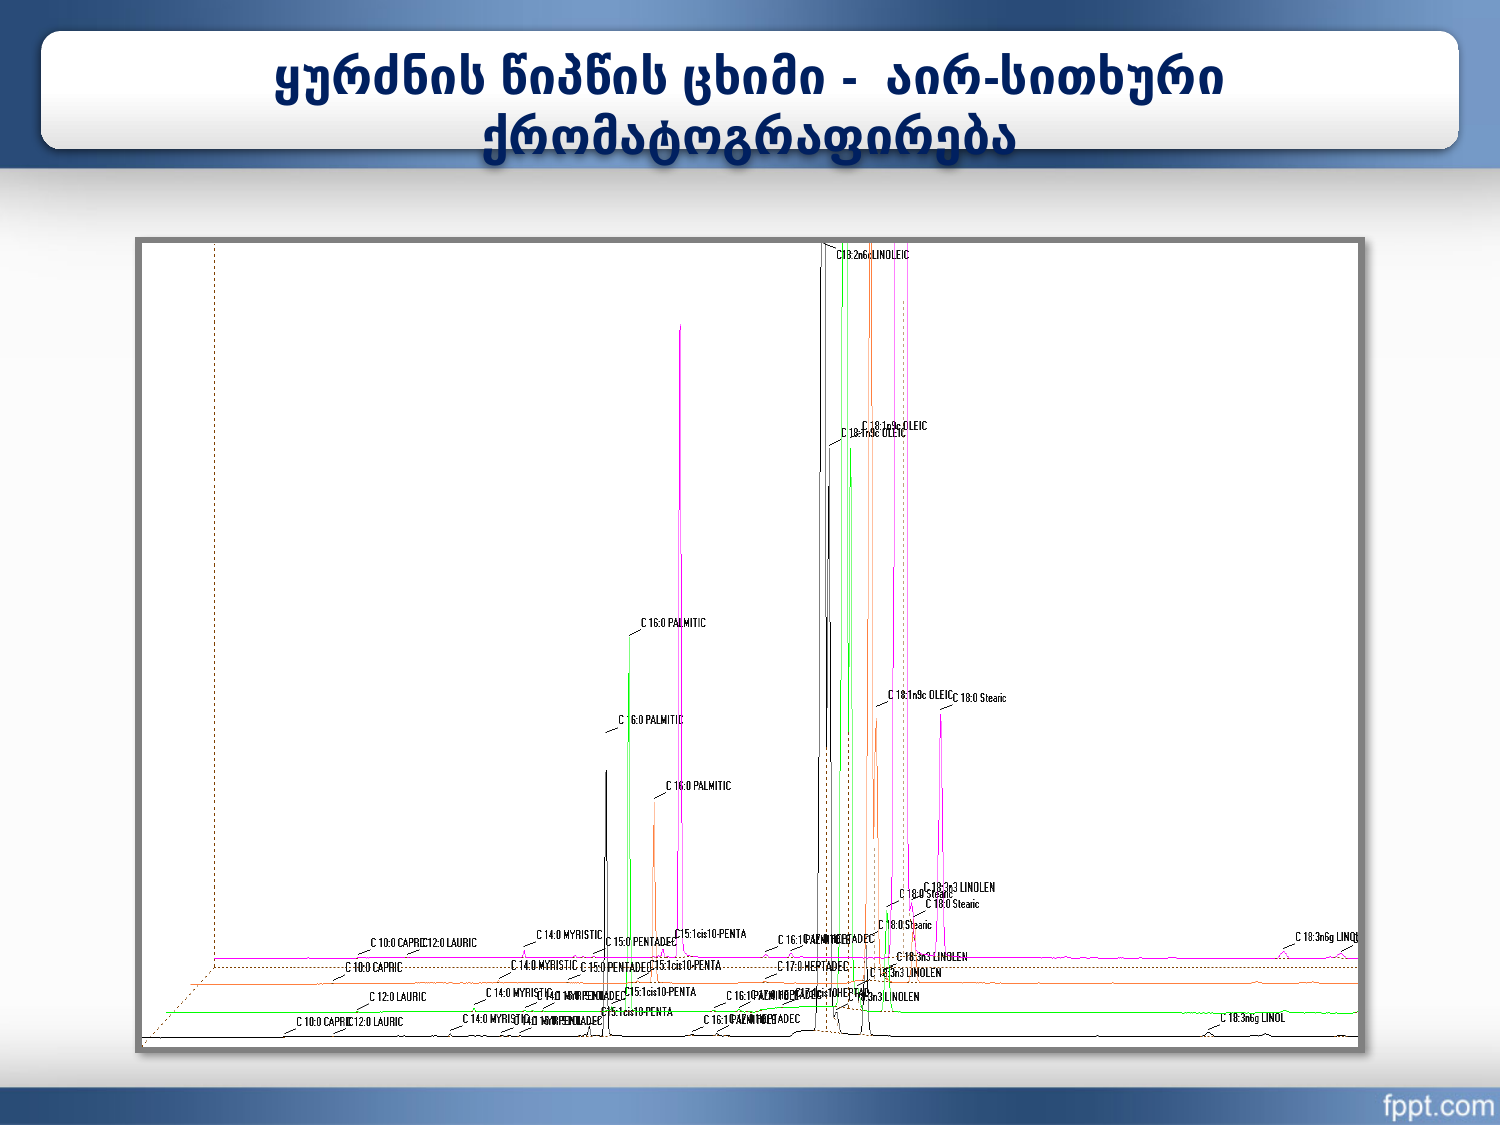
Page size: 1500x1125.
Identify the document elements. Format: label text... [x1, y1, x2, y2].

text_box ყურძნის წიპწის ცხიმი - აირ-სითხური ქრომატოგრაფირება [41, 30, 1459, 149]
picture [0, 0, 1500, 1125]
